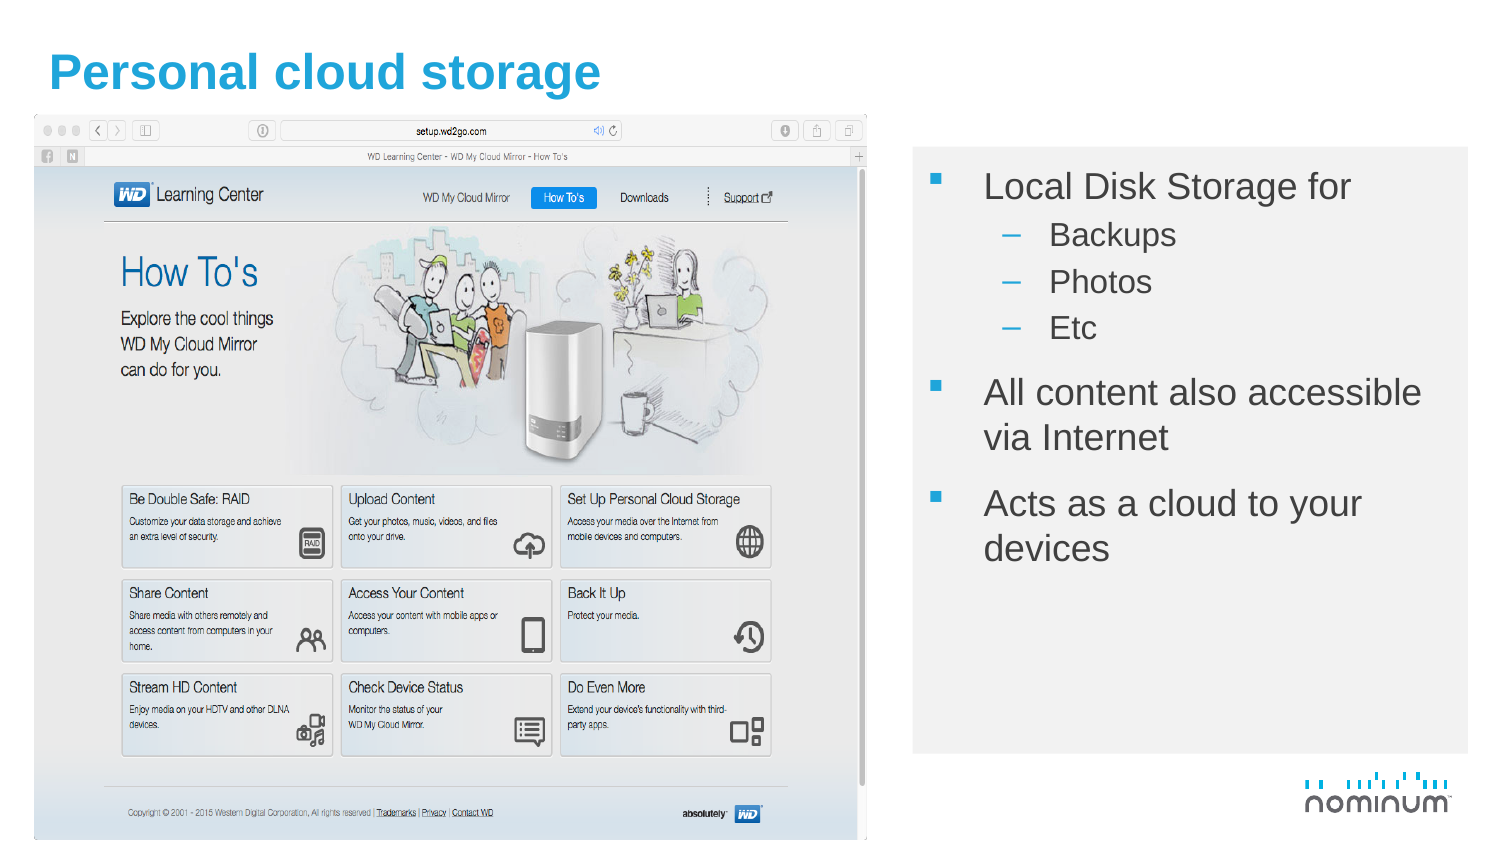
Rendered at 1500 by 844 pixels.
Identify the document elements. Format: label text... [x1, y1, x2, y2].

title Personal cloud storage [34, 32, 1468, 115]
list Local Disk Storage for Backups Photos Etc All content also accessible via Internet Acts as a cloud to your devices [912, 146, 1468, 754]
picture [33, 114, 867, 840]
